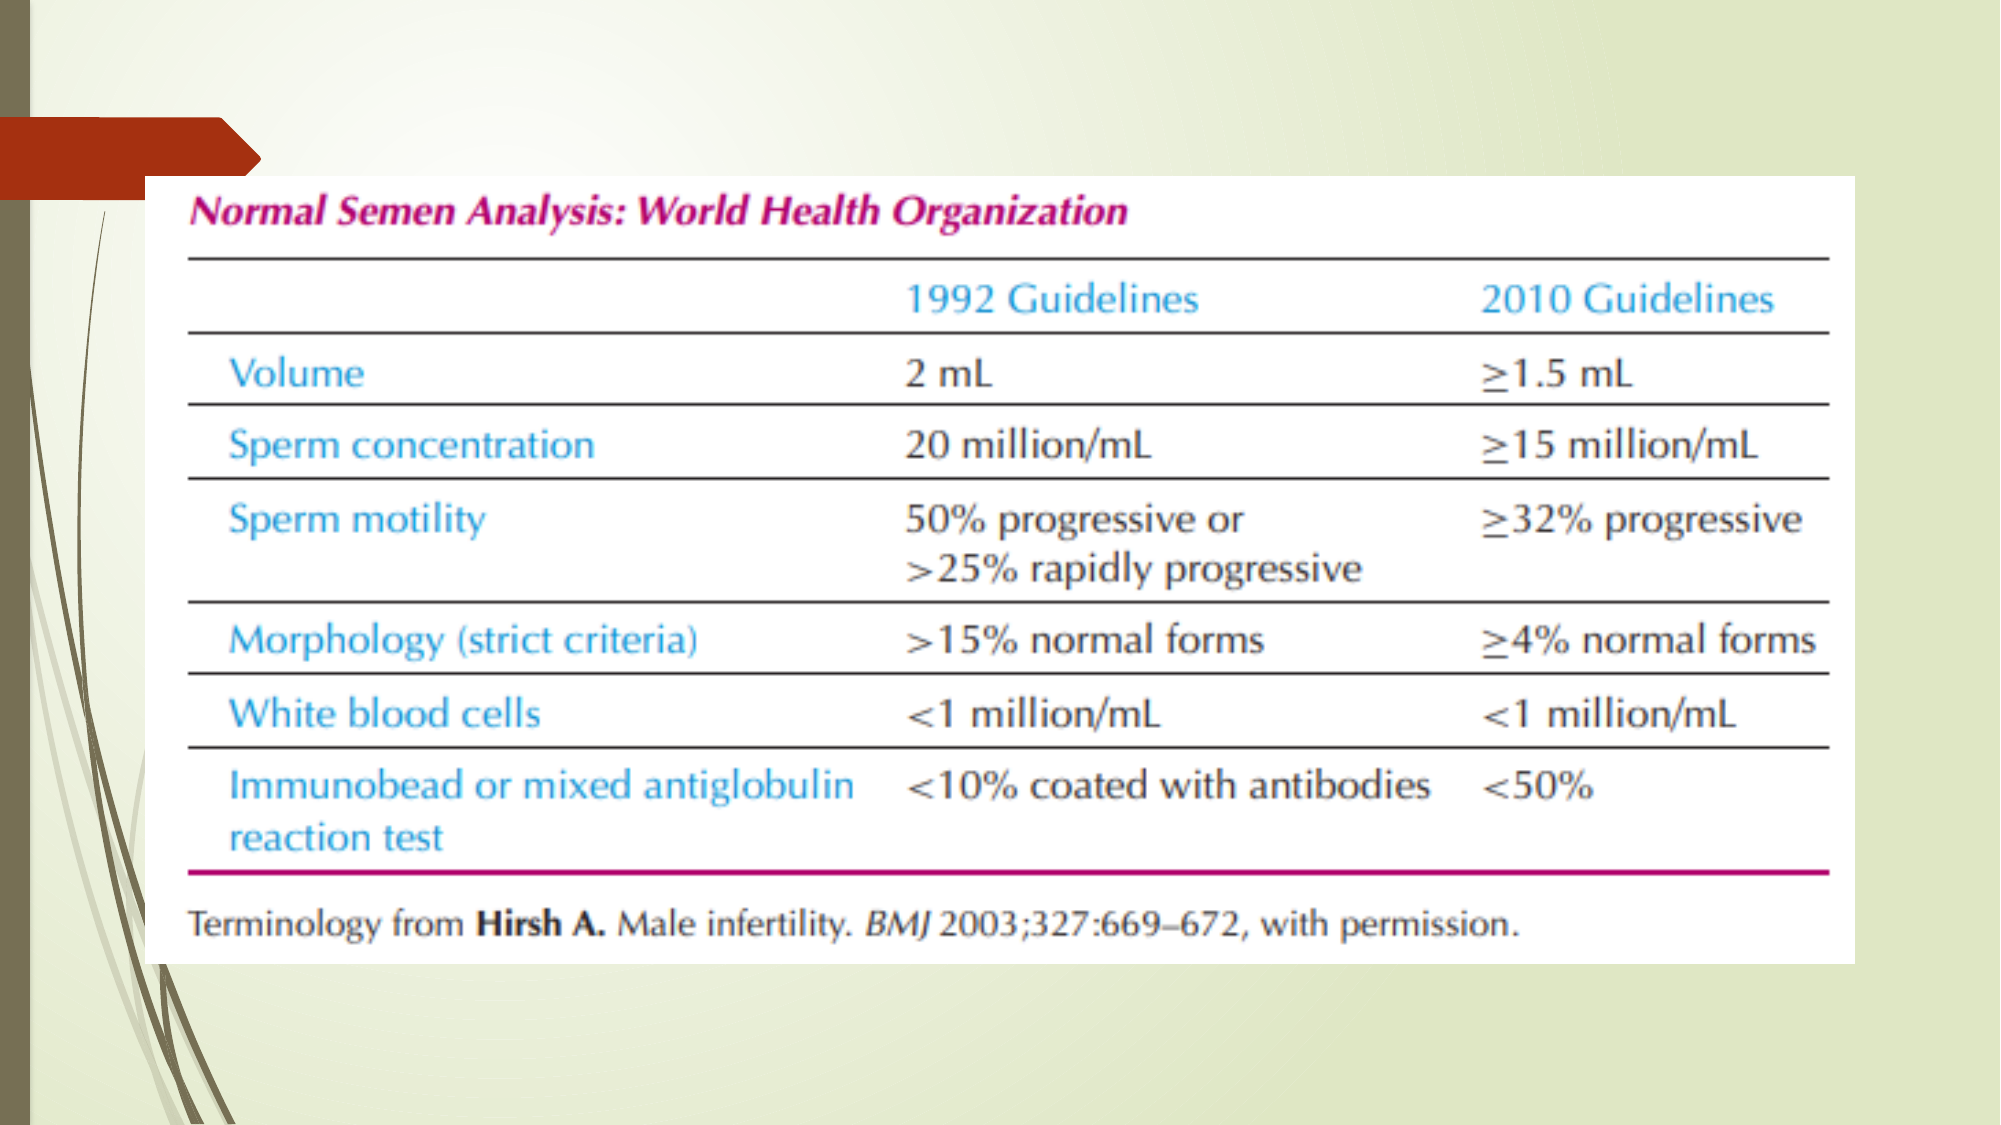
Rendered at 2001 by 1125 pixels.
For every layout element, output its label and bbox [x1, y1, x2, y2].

list [145, 176, 1855, 965]
